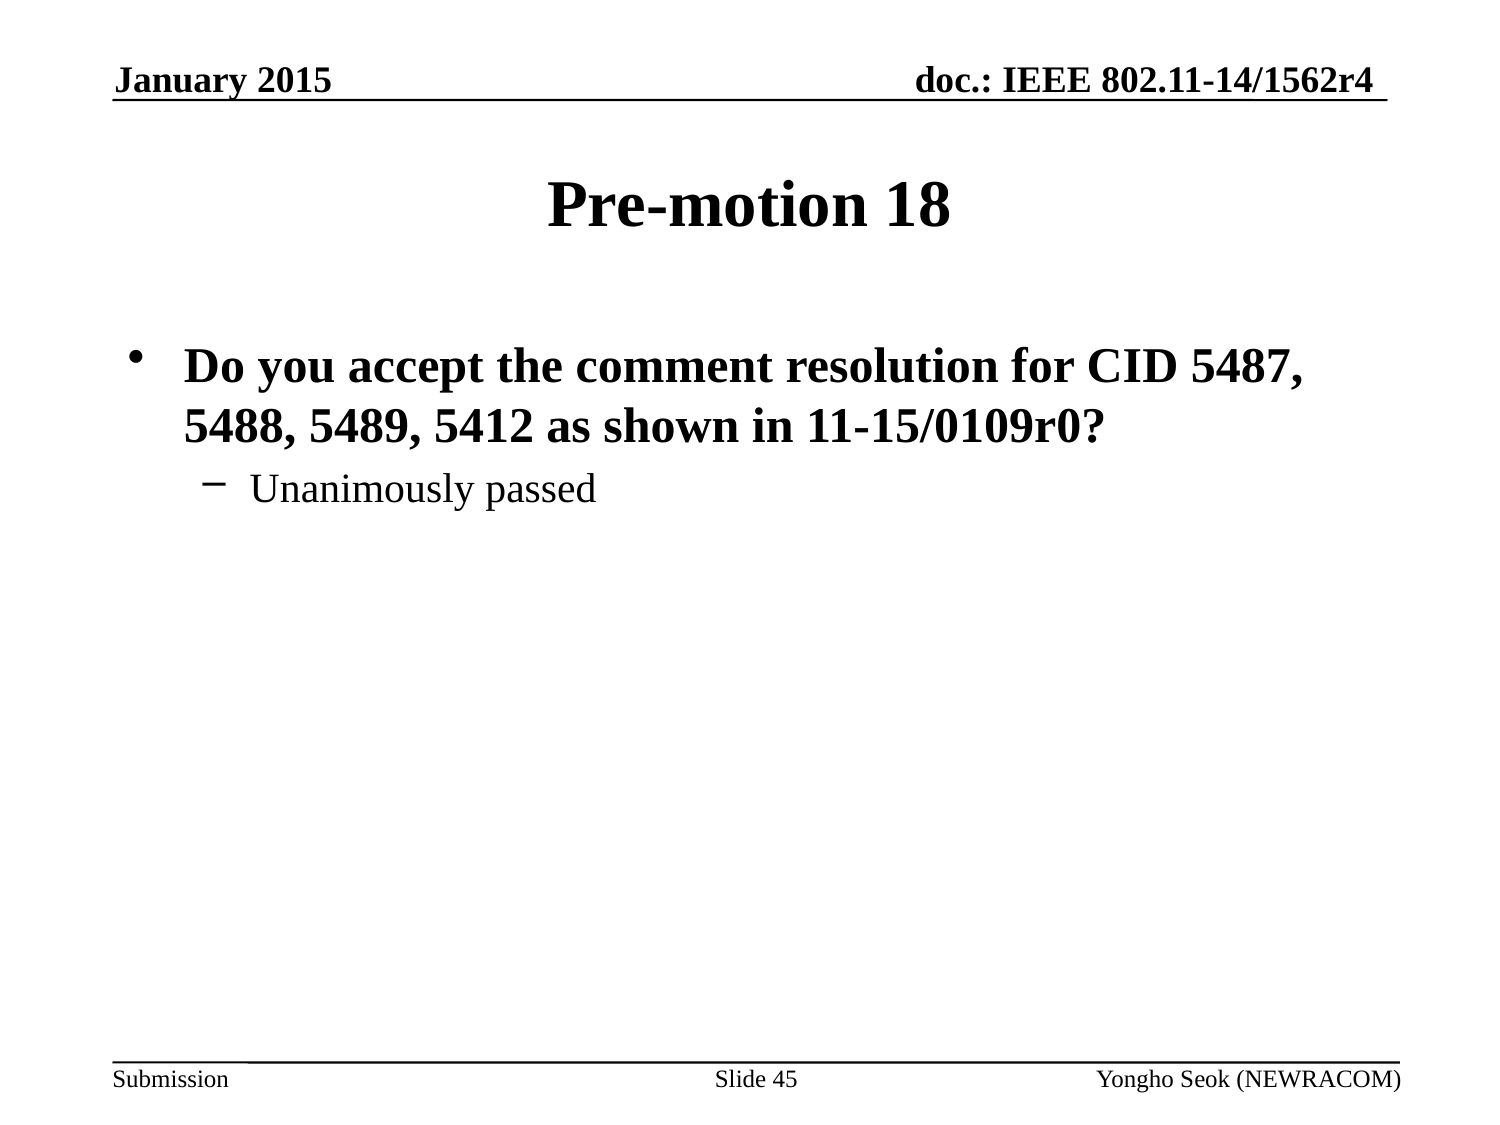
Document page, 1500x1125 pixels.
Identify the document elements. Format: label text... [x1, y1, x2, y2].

list Do you accept the comment resolution for CID 5487, 5488, 5489, 5412 as shown in 11-15/0109r0? Unanimously passed [112, 324, 1388, 1001]
title Pre-motion 18 [112, 112, 1388, 288]
slide_number Slide 45 [712, 1061, 800, 1093]
footer Yongho Seok (NEWRACOM) [1088, 1061, 1402, 1093]
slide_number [114, 54, 335, 101]
